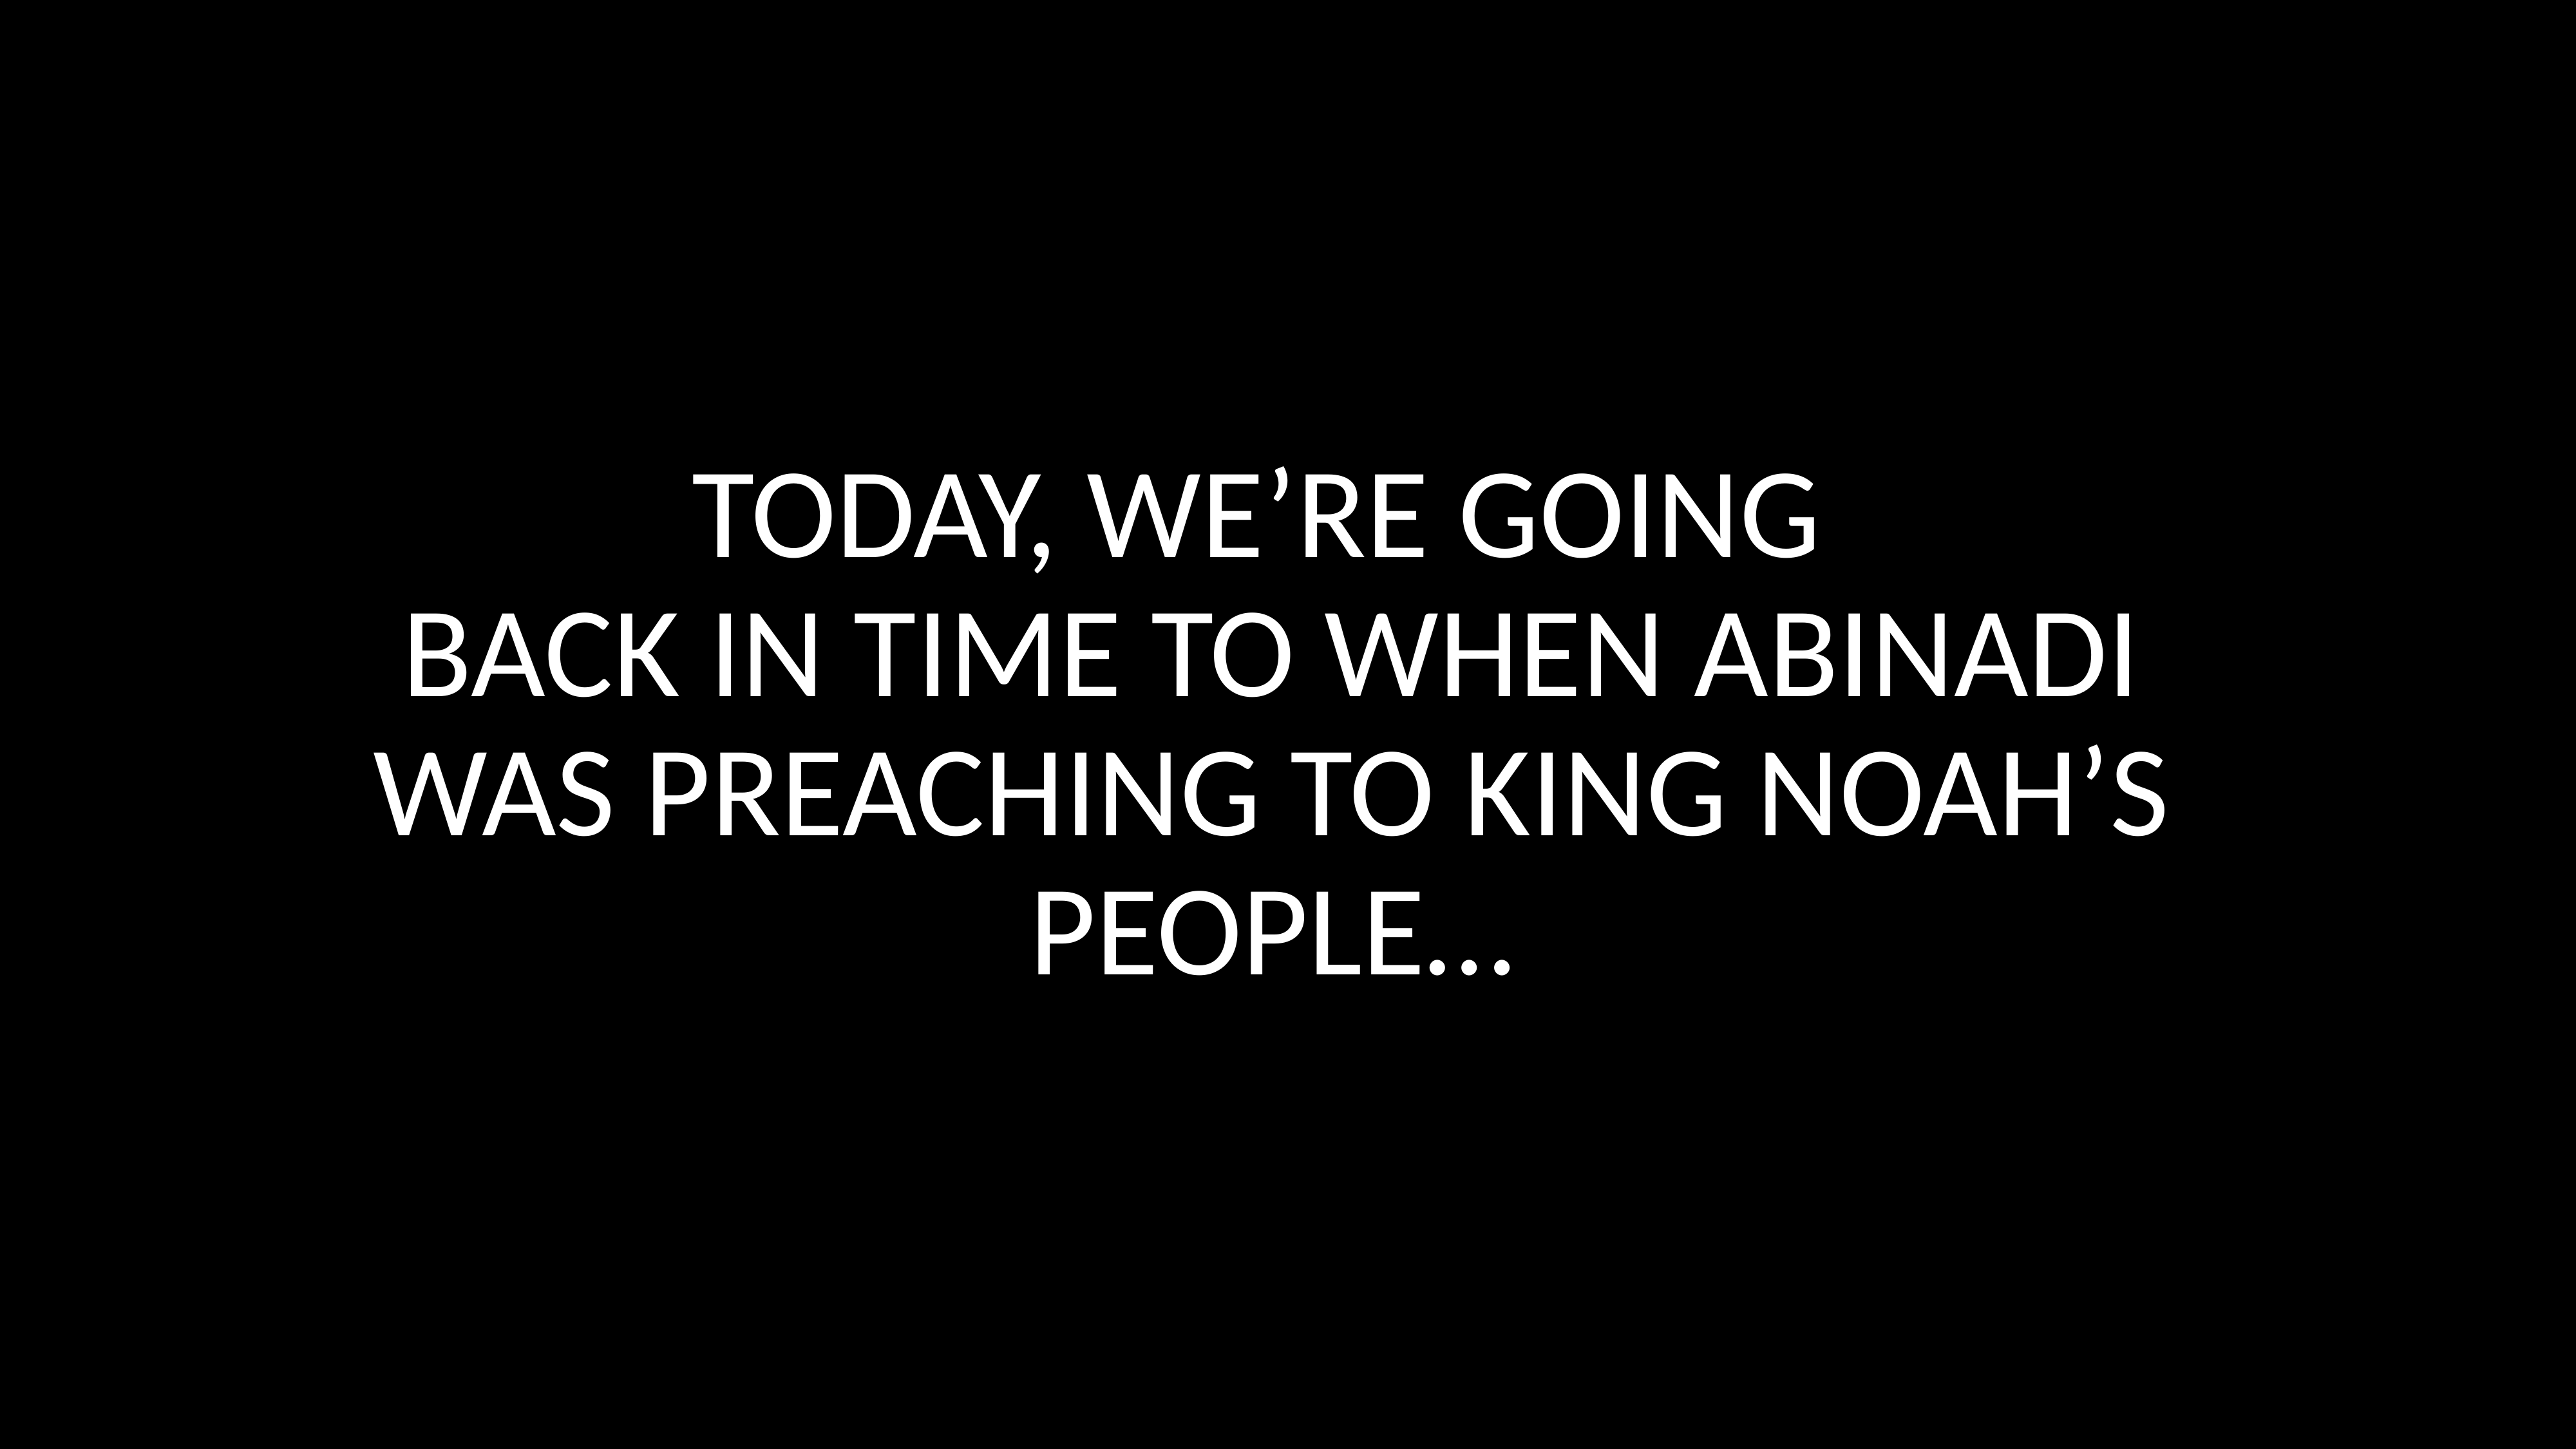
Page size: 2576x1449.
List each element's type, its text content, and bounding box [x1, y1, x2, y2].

title Today, We’re going back in time to when Abinadi was preaching to King Noah’s people… [338, 435, 2206, 1014]
